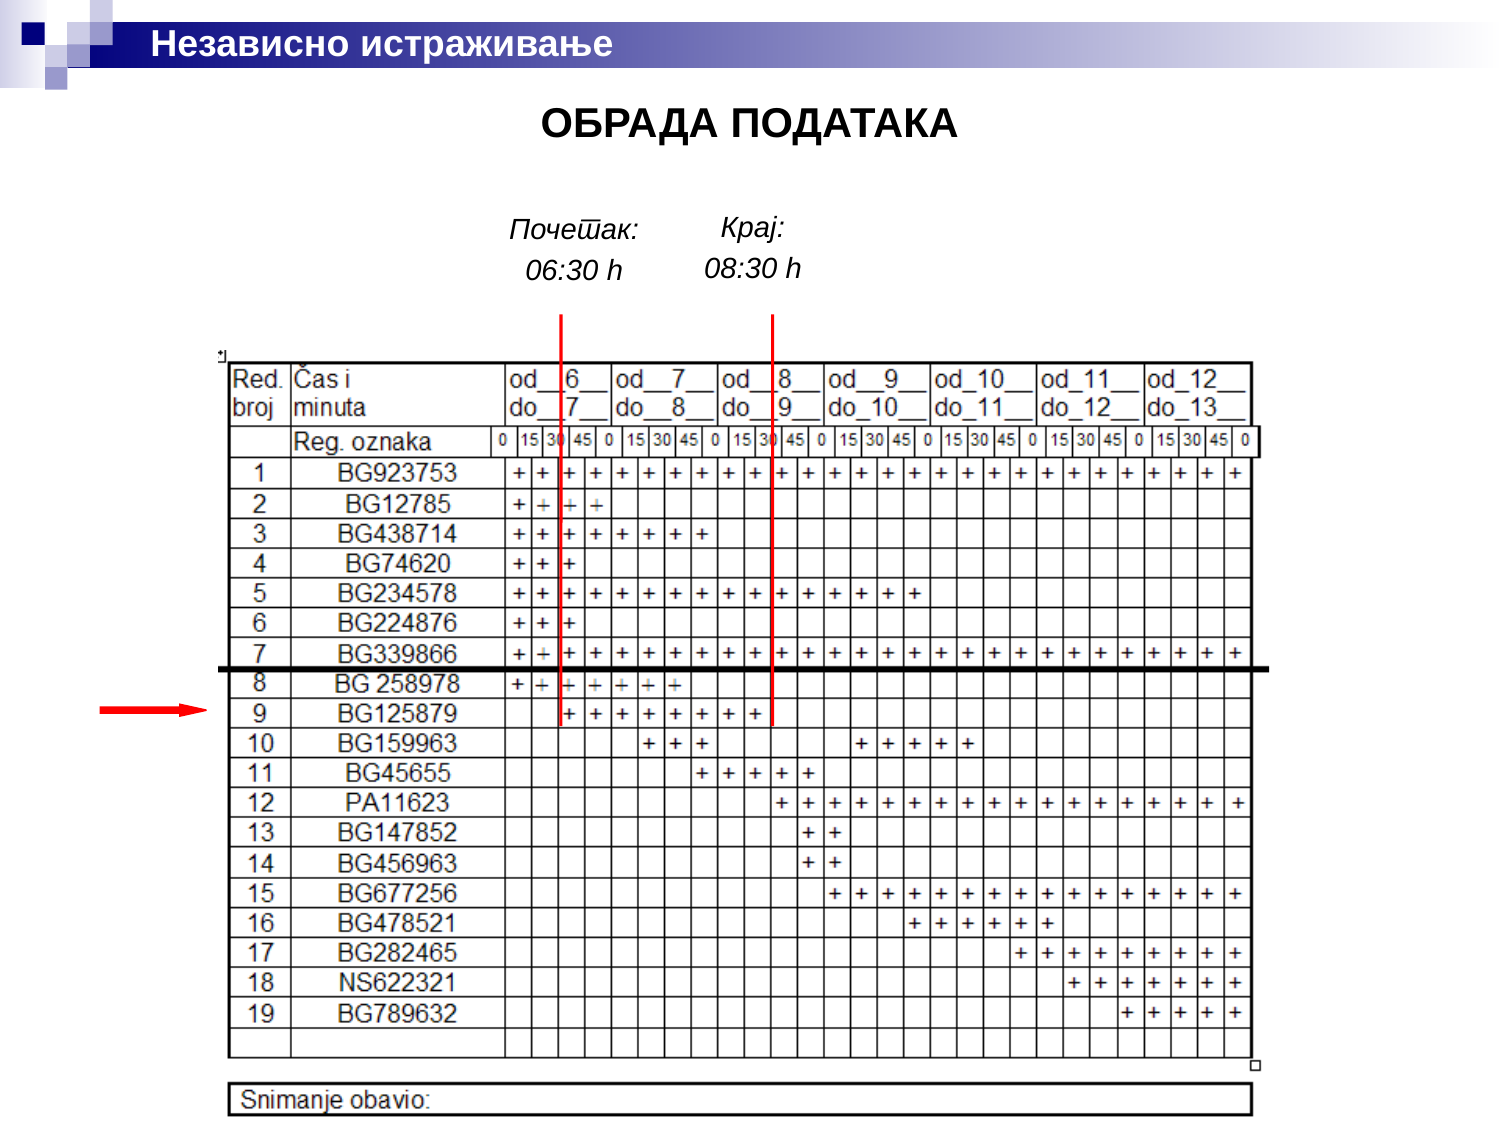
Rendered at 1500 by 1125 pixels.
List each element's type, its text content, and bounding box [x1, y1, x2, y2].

text_box [100, 704, 207, 717]
title ОБРАДА ПОДАТАКА [74, 66, 1426, 177]
text_box Крај: 08:30 h [662, 201, 844, 292]
text_box Почетак: 06:30 h [483, 202, 666, 294]
picture [217, 349, 1270, 1122]
text_box Независно истраживање [135, 11, 975, 72]
